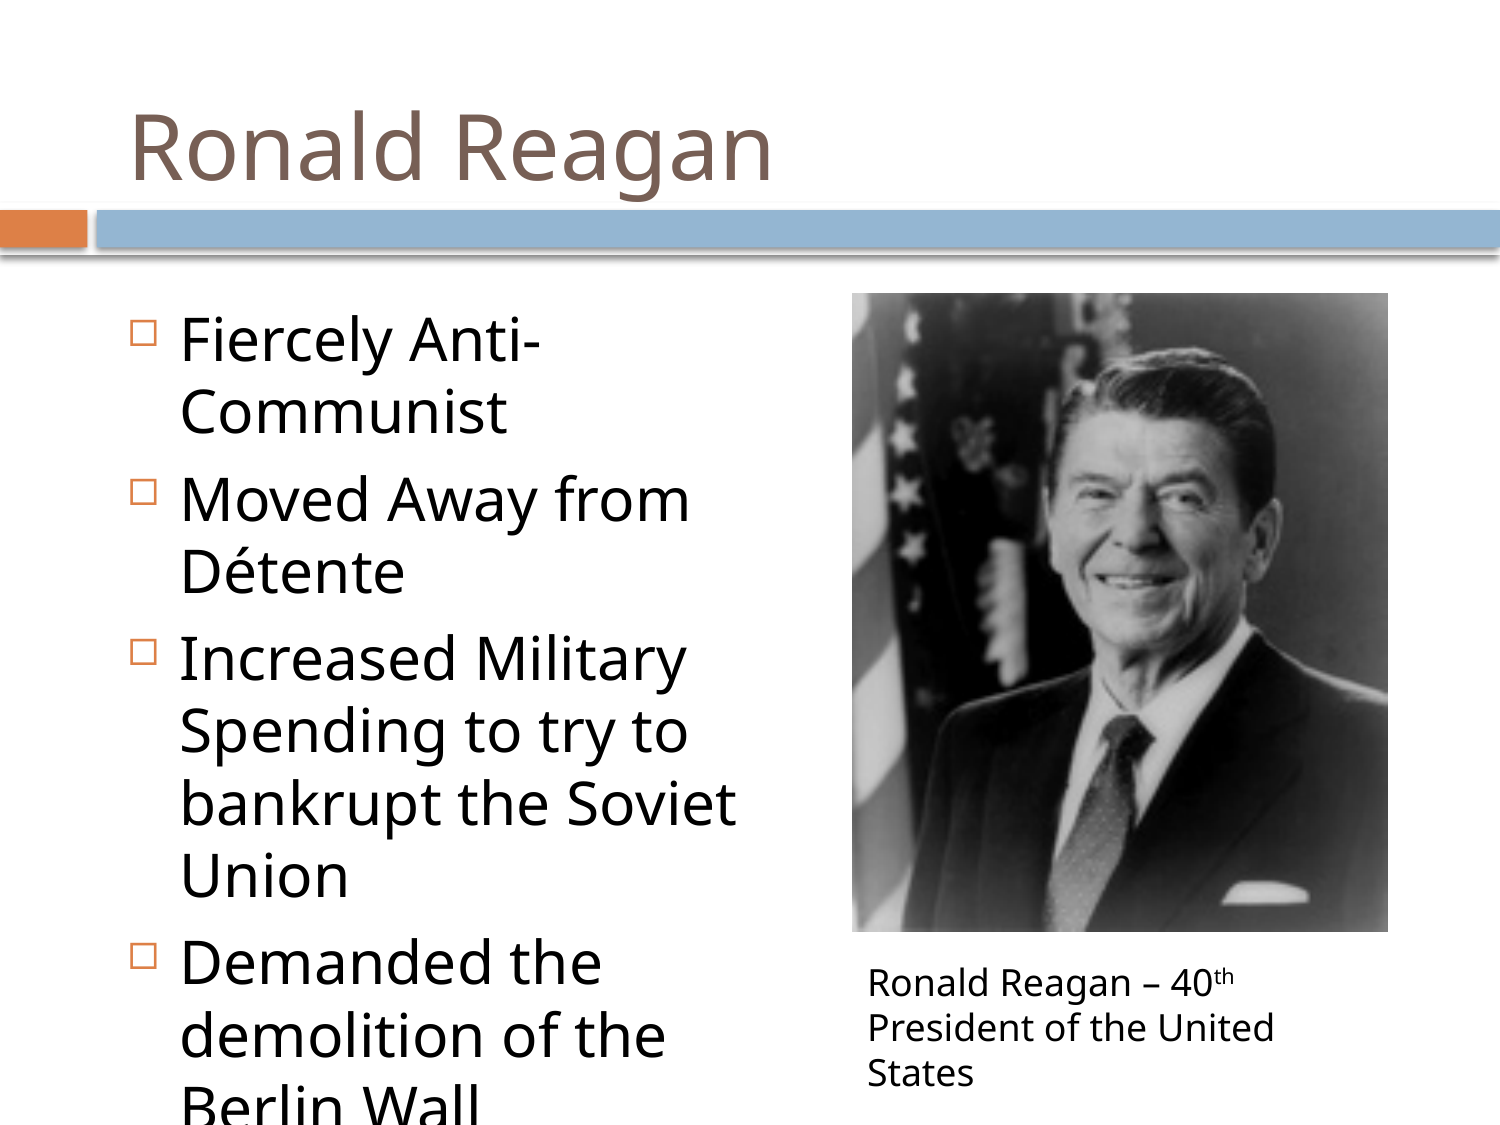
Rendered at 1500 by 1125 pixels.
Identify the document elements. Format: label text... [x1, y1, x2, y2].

picture [851, 293, 1388, 932]
text_box Ronald Reagan – 40th President of the United States [852, 951, 1388, 1101]
list Fiercely Anti-Communist Moved Away from Détente Increased Military Spending to try to bankrupt the Soviet Union Demanded the demolition of the Berlin Wall [112, 293, 812, 1037]
title Ronald Reagan [112, 50, 1388, 238]
